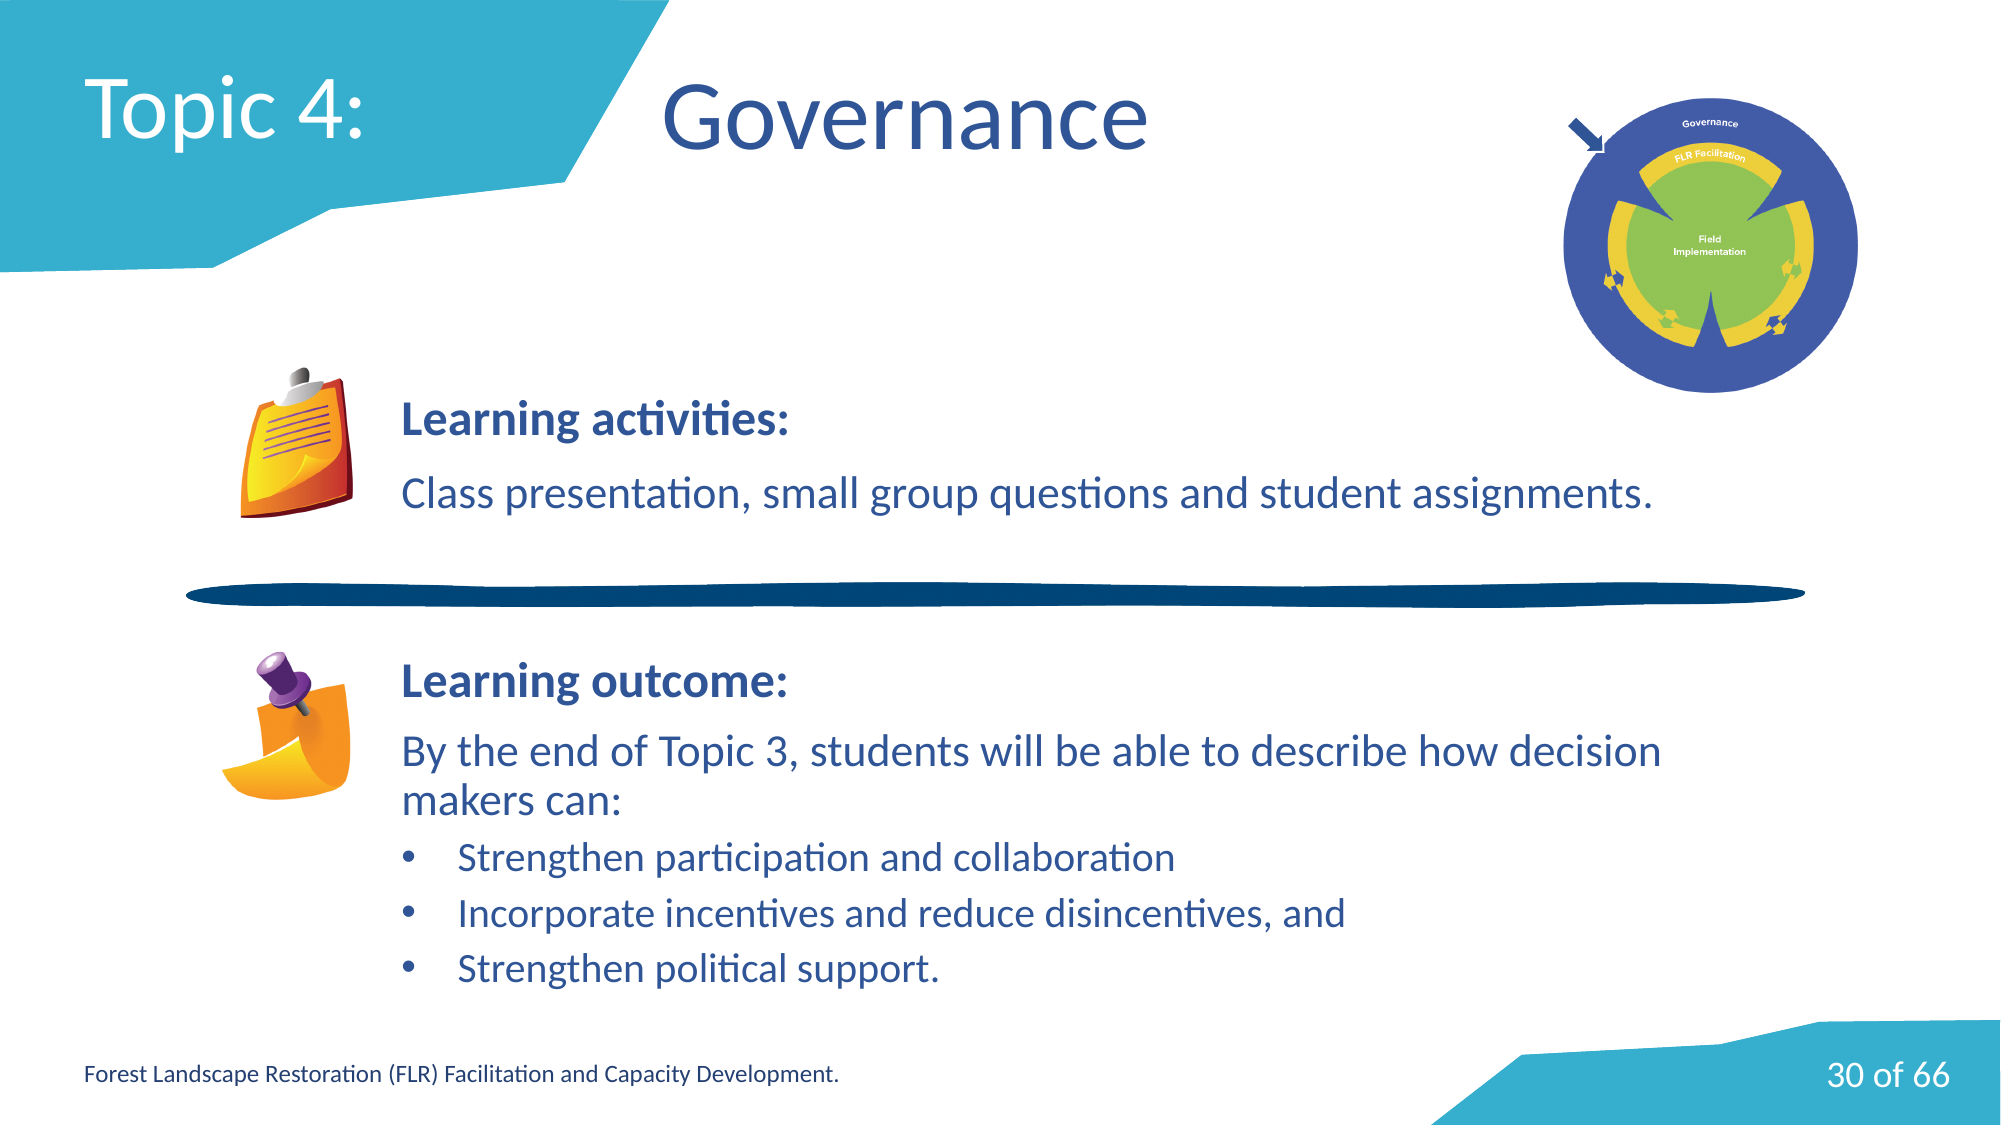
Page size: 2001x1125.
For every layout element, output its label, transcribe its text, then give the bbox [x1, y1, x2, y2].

footer Forest Landscape Restoration (FLR) Facilitation and Capacity Development. [69, 1042, 1270, 1103]
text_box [186, 362, 1805, 898]
text_box Governance [646, 42, 1937, 178]
title Topic 4: [69, 0, 765, 218]
slide_number 30 of 66 [1759, 1042, 1966, 1103]
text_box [1559, 92, 1863, 396]
